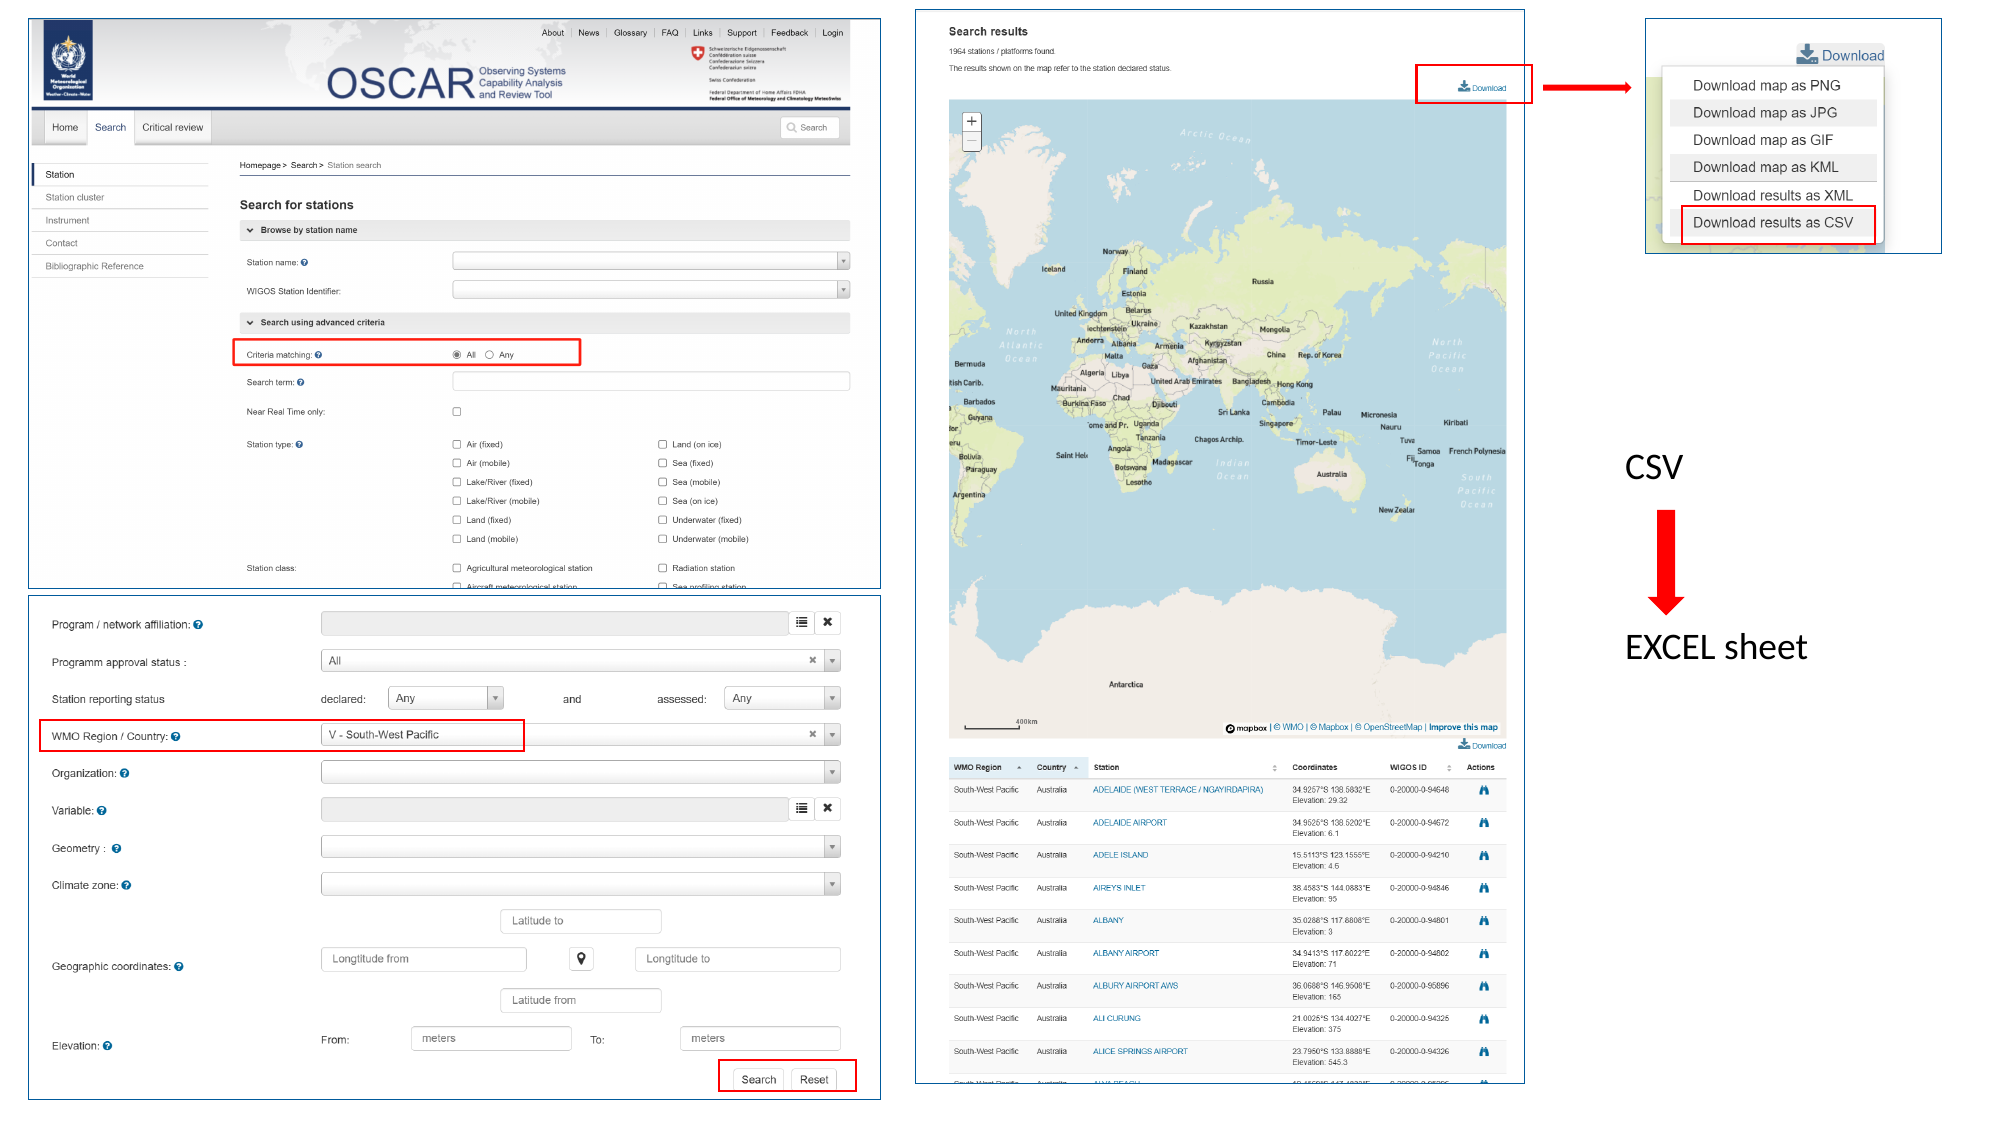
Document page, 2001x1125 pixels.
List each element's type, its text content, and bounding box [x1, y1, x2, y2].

picture [28, 18, 881, 589]
picture [915, 9, 1525, 1084]
picture [1645, 18, 1942, 254]
text_box [1647, 509, 1685, 616]
text_box CSV EXCEL sheet [1610, 434, 1828, 675]
text_box [1525, 64, 1533, 104]
text_box [1543, 81, 1632, 94]
picture [28, 595, 881, 1100]
